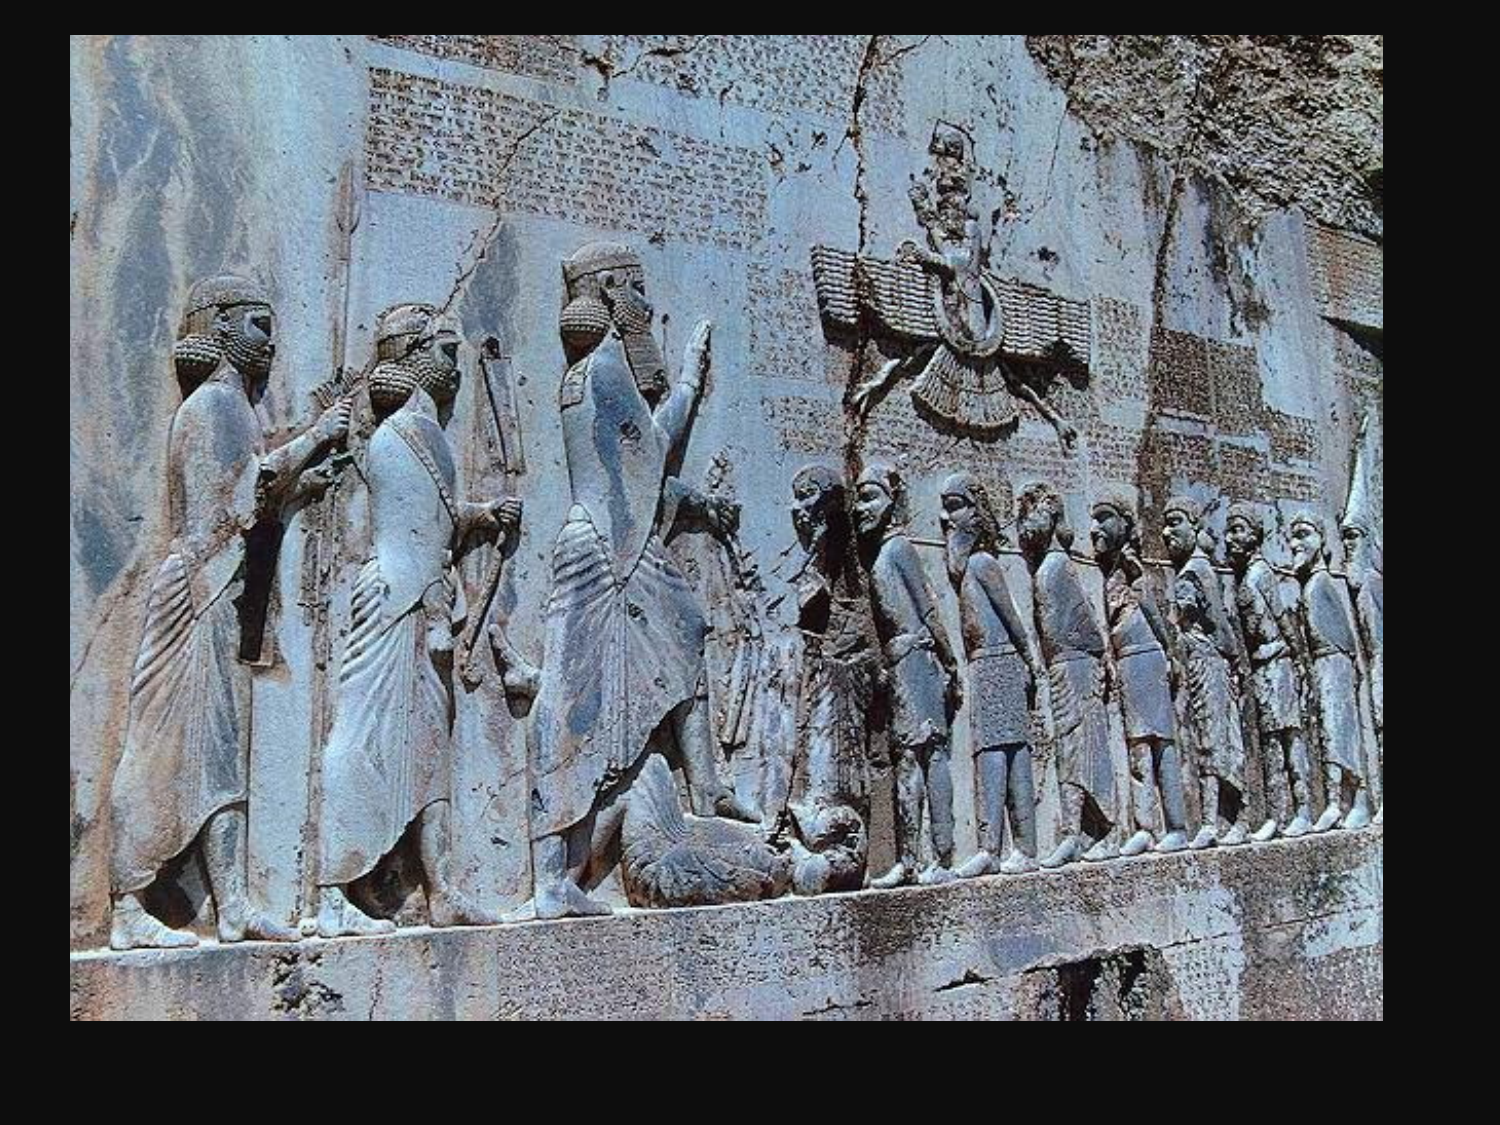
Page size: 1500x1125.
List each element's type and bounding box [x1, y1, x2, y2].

list [70, 34, 1384, 1022]
